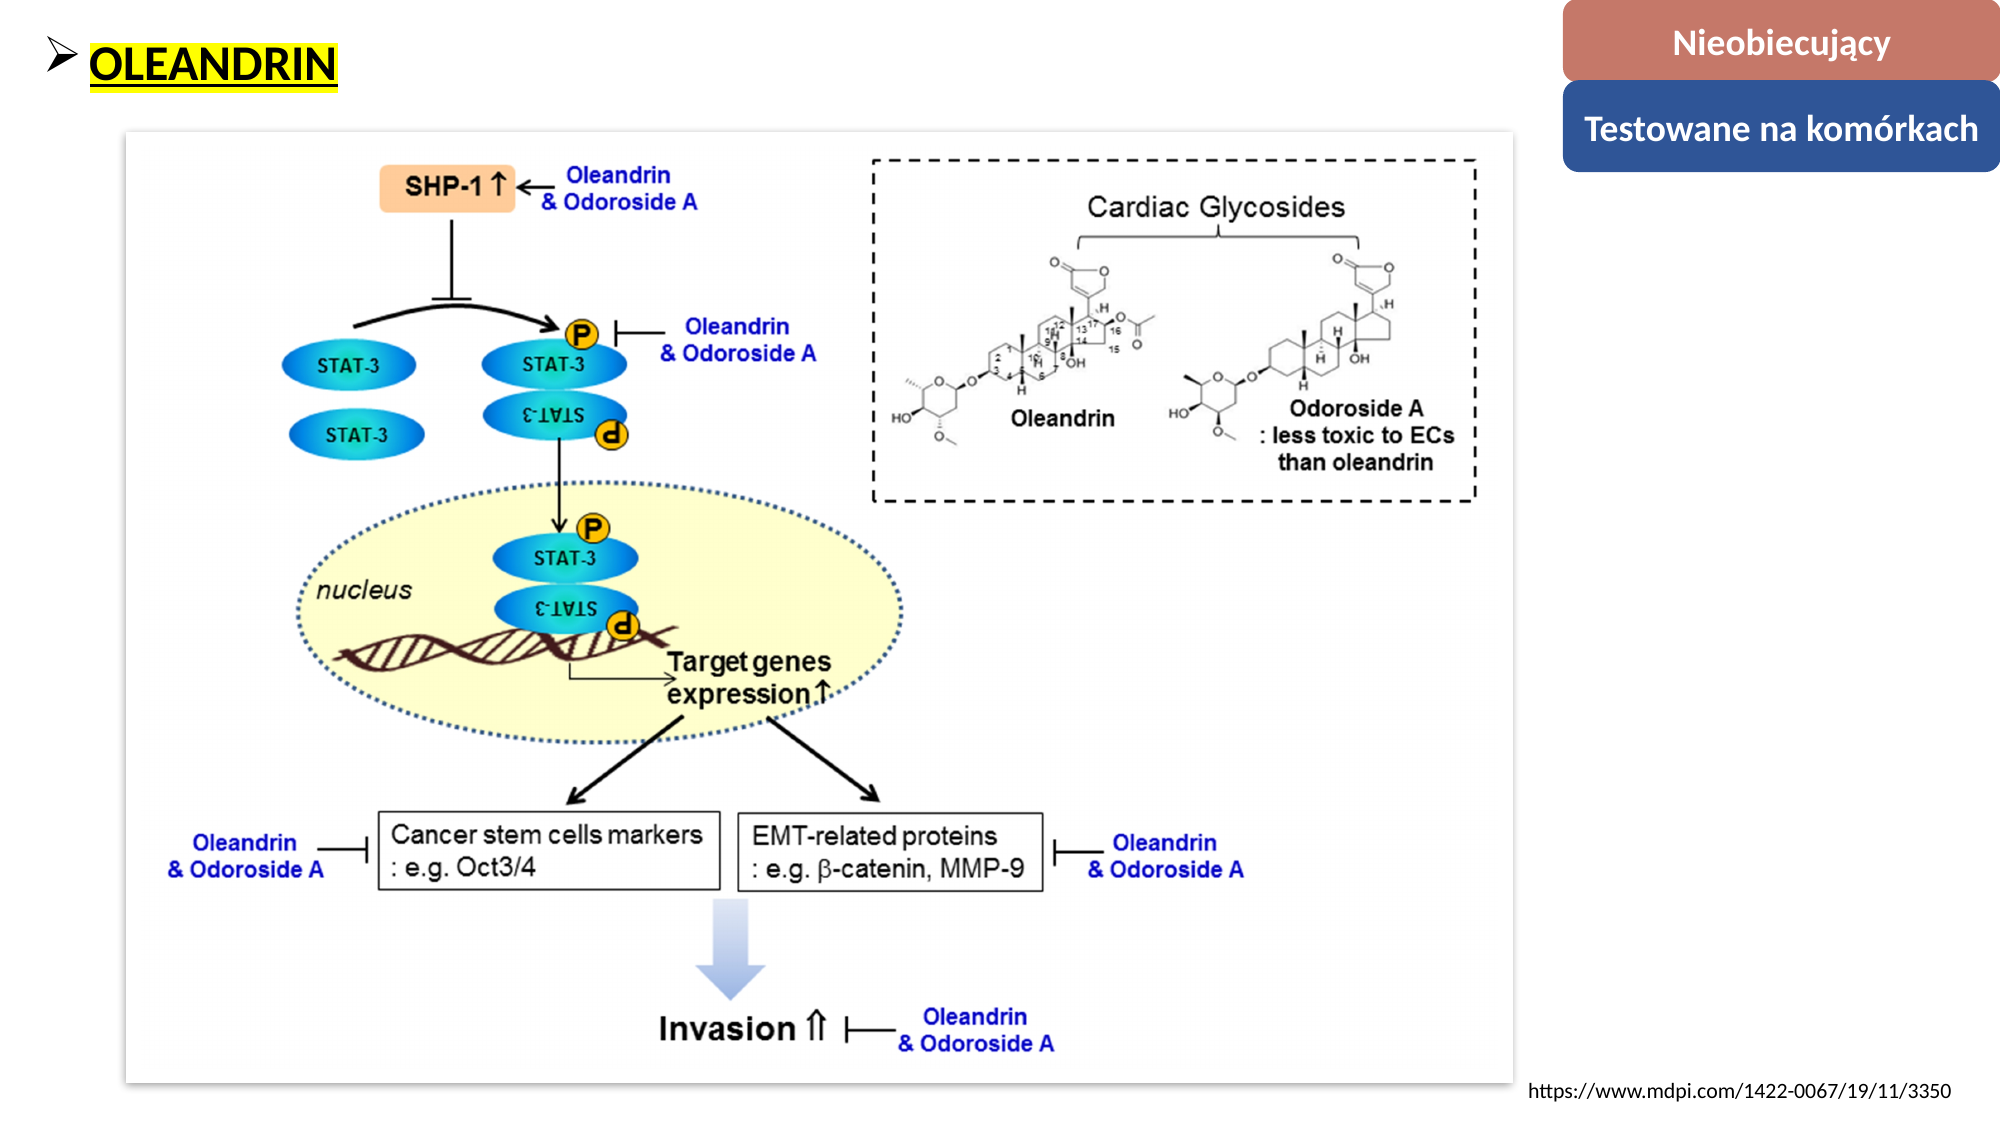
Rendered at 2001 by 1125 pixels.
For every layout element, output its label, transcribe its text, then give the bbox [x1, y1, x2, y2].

picture [140, 146, 1499, 1069]
text_box Nieobiecujący [1562, 0, 2000, 81]
text_box Testowane na komórkach [1562, 80, 2000, 173]
text_box OLEANDRIN [28, 23, 353, 99]
text_box https://www.mdpi.com/1422-0067/19/11/3350 [1513, 1068, 2000, 1110]
